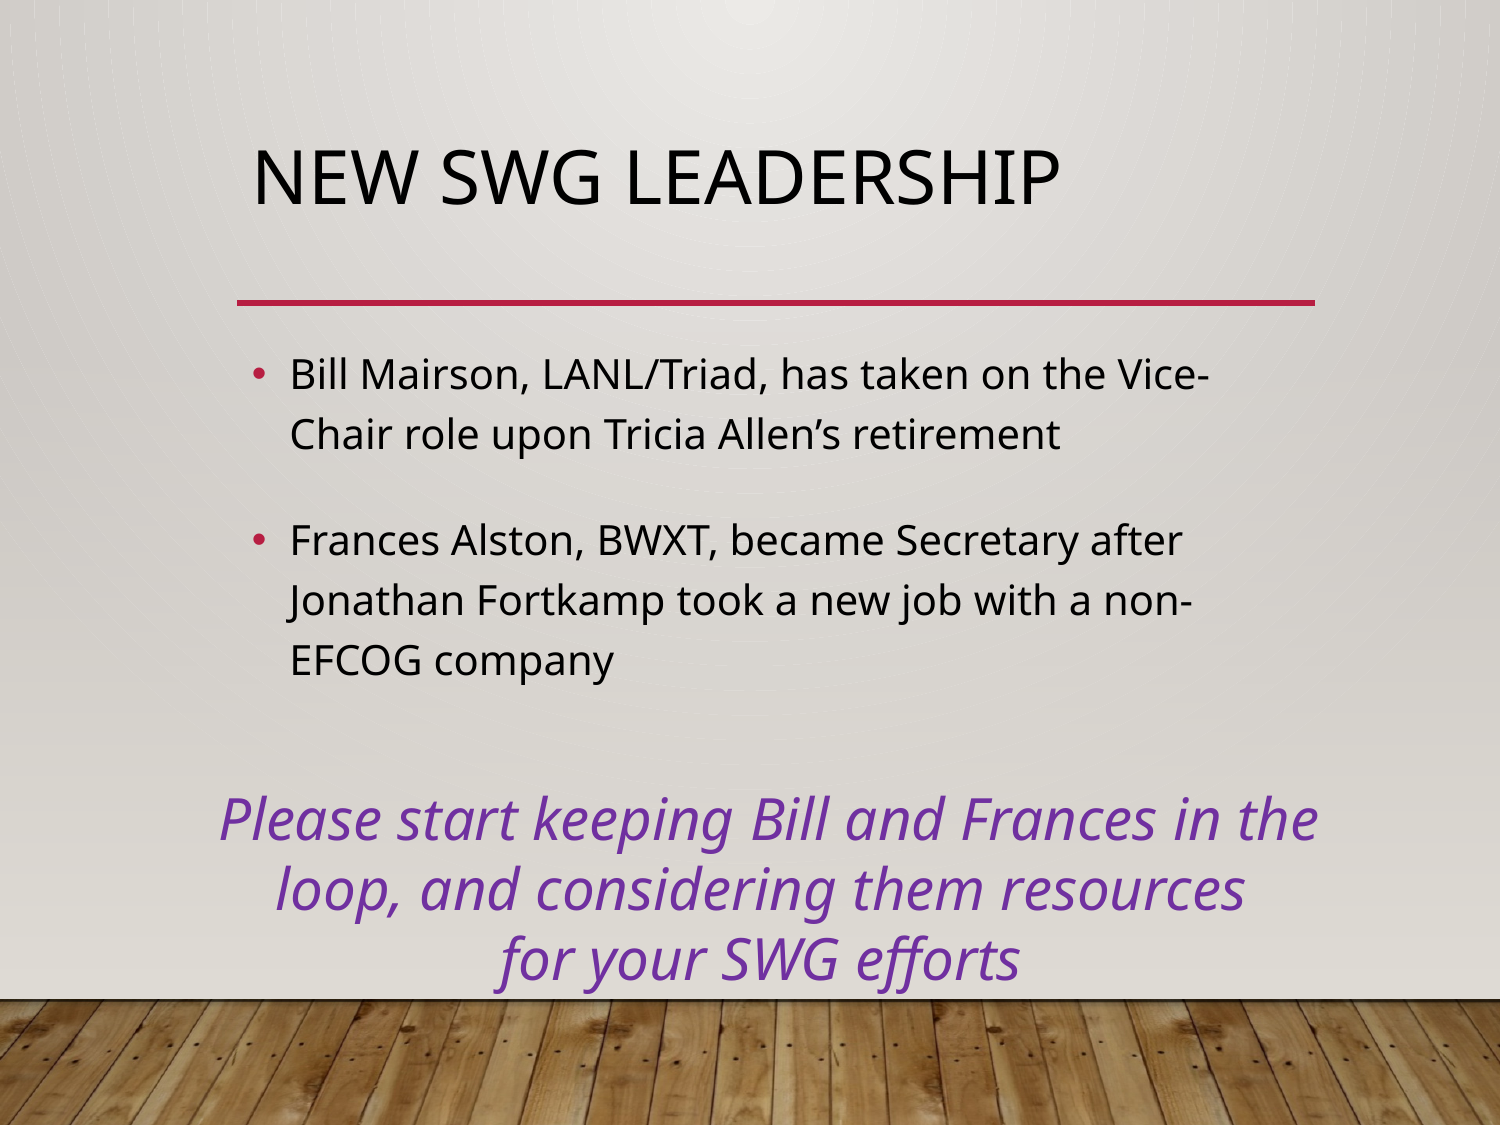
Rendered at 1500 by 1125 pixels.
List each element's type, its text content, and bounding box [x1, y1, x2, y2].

picture [0, 999, 1500, 1125]
list Bill Mairson, LANL/Triad, has taken on the Vice-Chair role upon Tricia Allen’s retirement Frances Alston, BWXT, became Secretary after Jonathan Fortkamp took a new job with a non-EFCOG company [236, 330, 1315, 774]
text_box Please start keeping Bill and Frances in the loop, and considering them resources for your SWG efforts [150, 774, 1388, 1000]
title New SWG Leadership [236, 131, 1315, 305]
